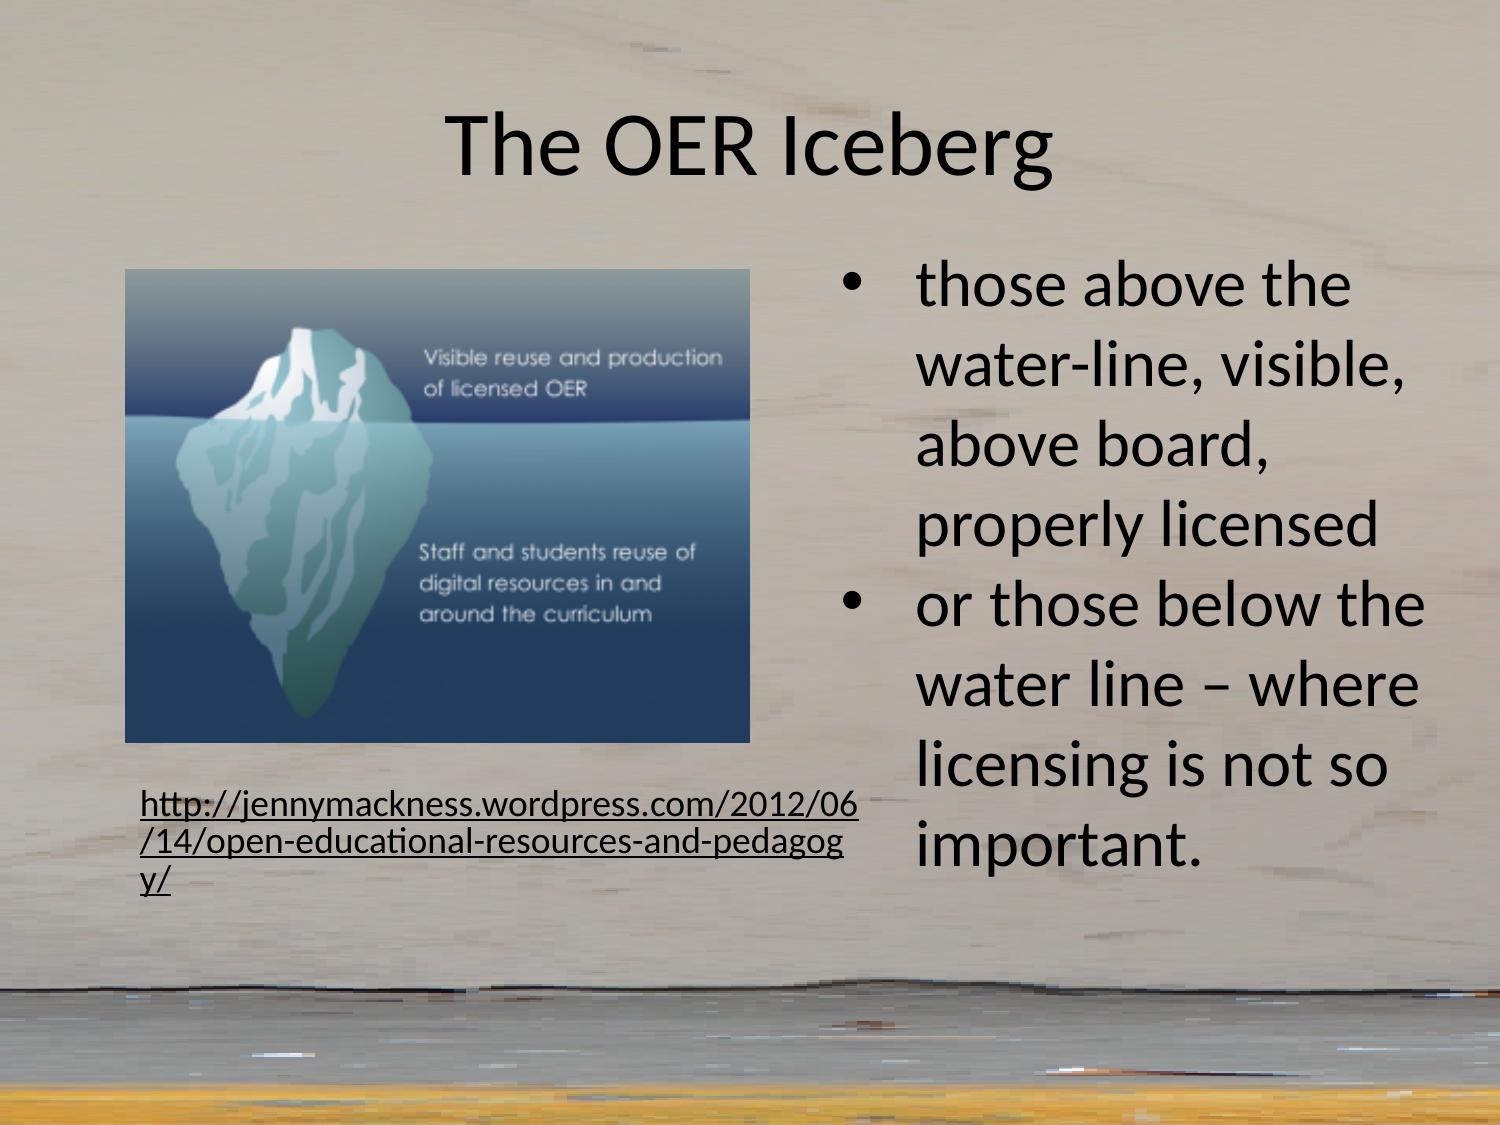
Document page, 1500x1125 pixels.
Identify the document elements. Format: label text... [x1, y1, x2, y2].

text_box those above the water-line, visible, above board, properly licensed or those below the water line – where licensing is not so important. [825, 232, 1500, 887]
title The OER Iceberg [75, 45, 1425, 233]
text_box http://jennymackness.wordpress.com/2012/06/14/open-educational-resources-and-pedagogy/ [124, 771, 875, 876]
picture [0, 0, 1500, 1125]
